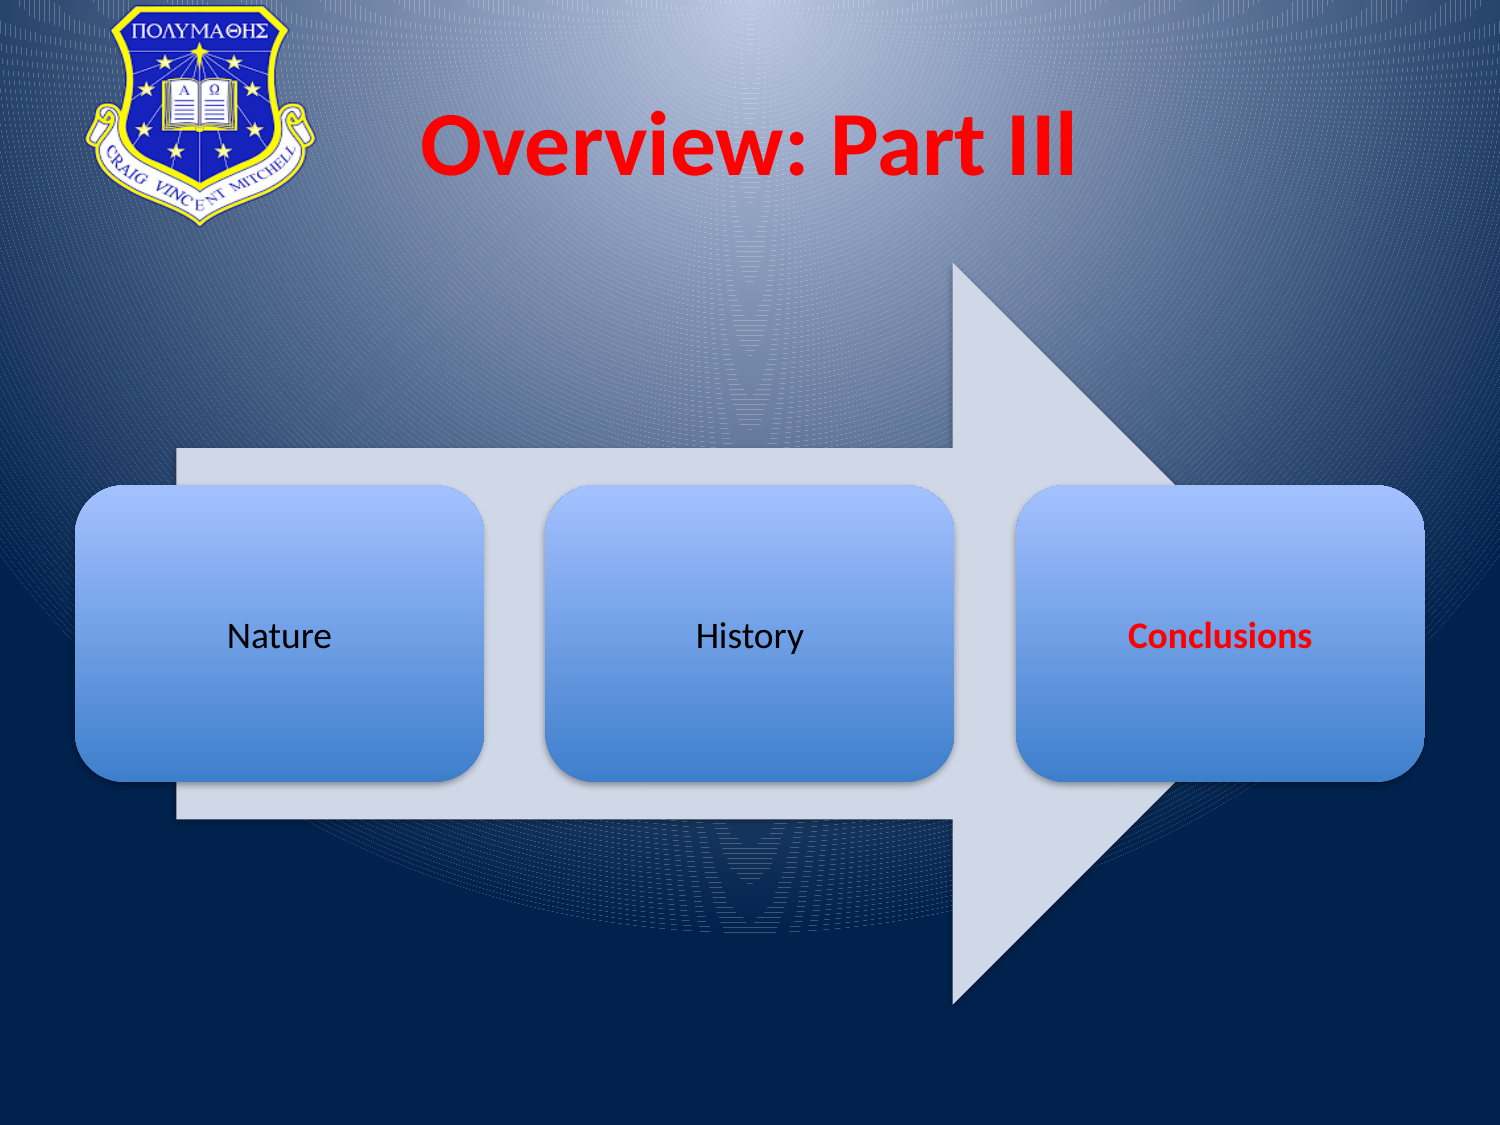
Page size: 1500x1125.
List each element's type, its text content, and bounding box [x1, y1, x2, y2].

title Overview: Part IIl [75, 45, 1425, 233]
picture [75, 0, 326, 45]
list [74, 262, 1426, 1006]
